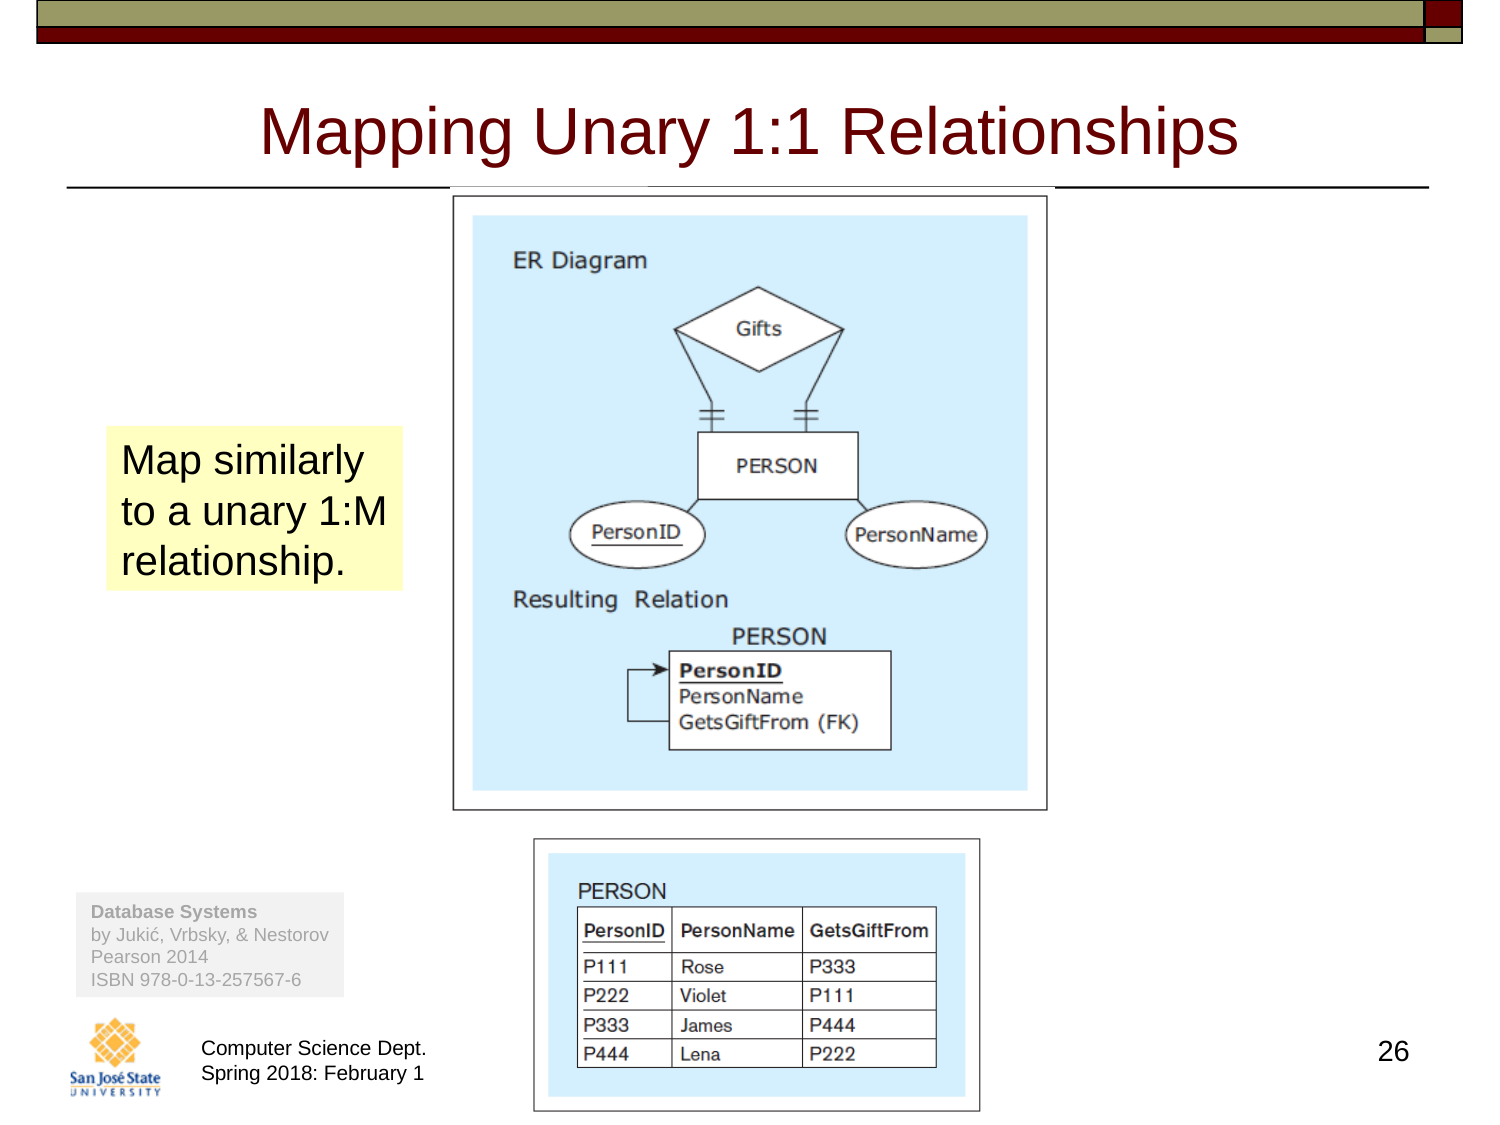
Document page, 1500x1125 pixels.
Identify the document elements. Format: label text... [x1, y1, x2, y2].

text_box Map similarly to a unary 1:M relationship. [106, 425, 403, 591]
picture [449, 187, 1055, 818]
title Mapping Unary 1:1 Relationships [75, 67, 1425, 175]
text_box Database Systems by Jukić, Vrbsky, & Nestorov Pearson 2014 ISBN 978-0-13-257567-6 [76, 892, 344, 998]
picture [524, 832, 992, 1118]
slide_number 26 [1305, 1025, 1425, 1100]
picture [60, 1012, 166, 1112]
